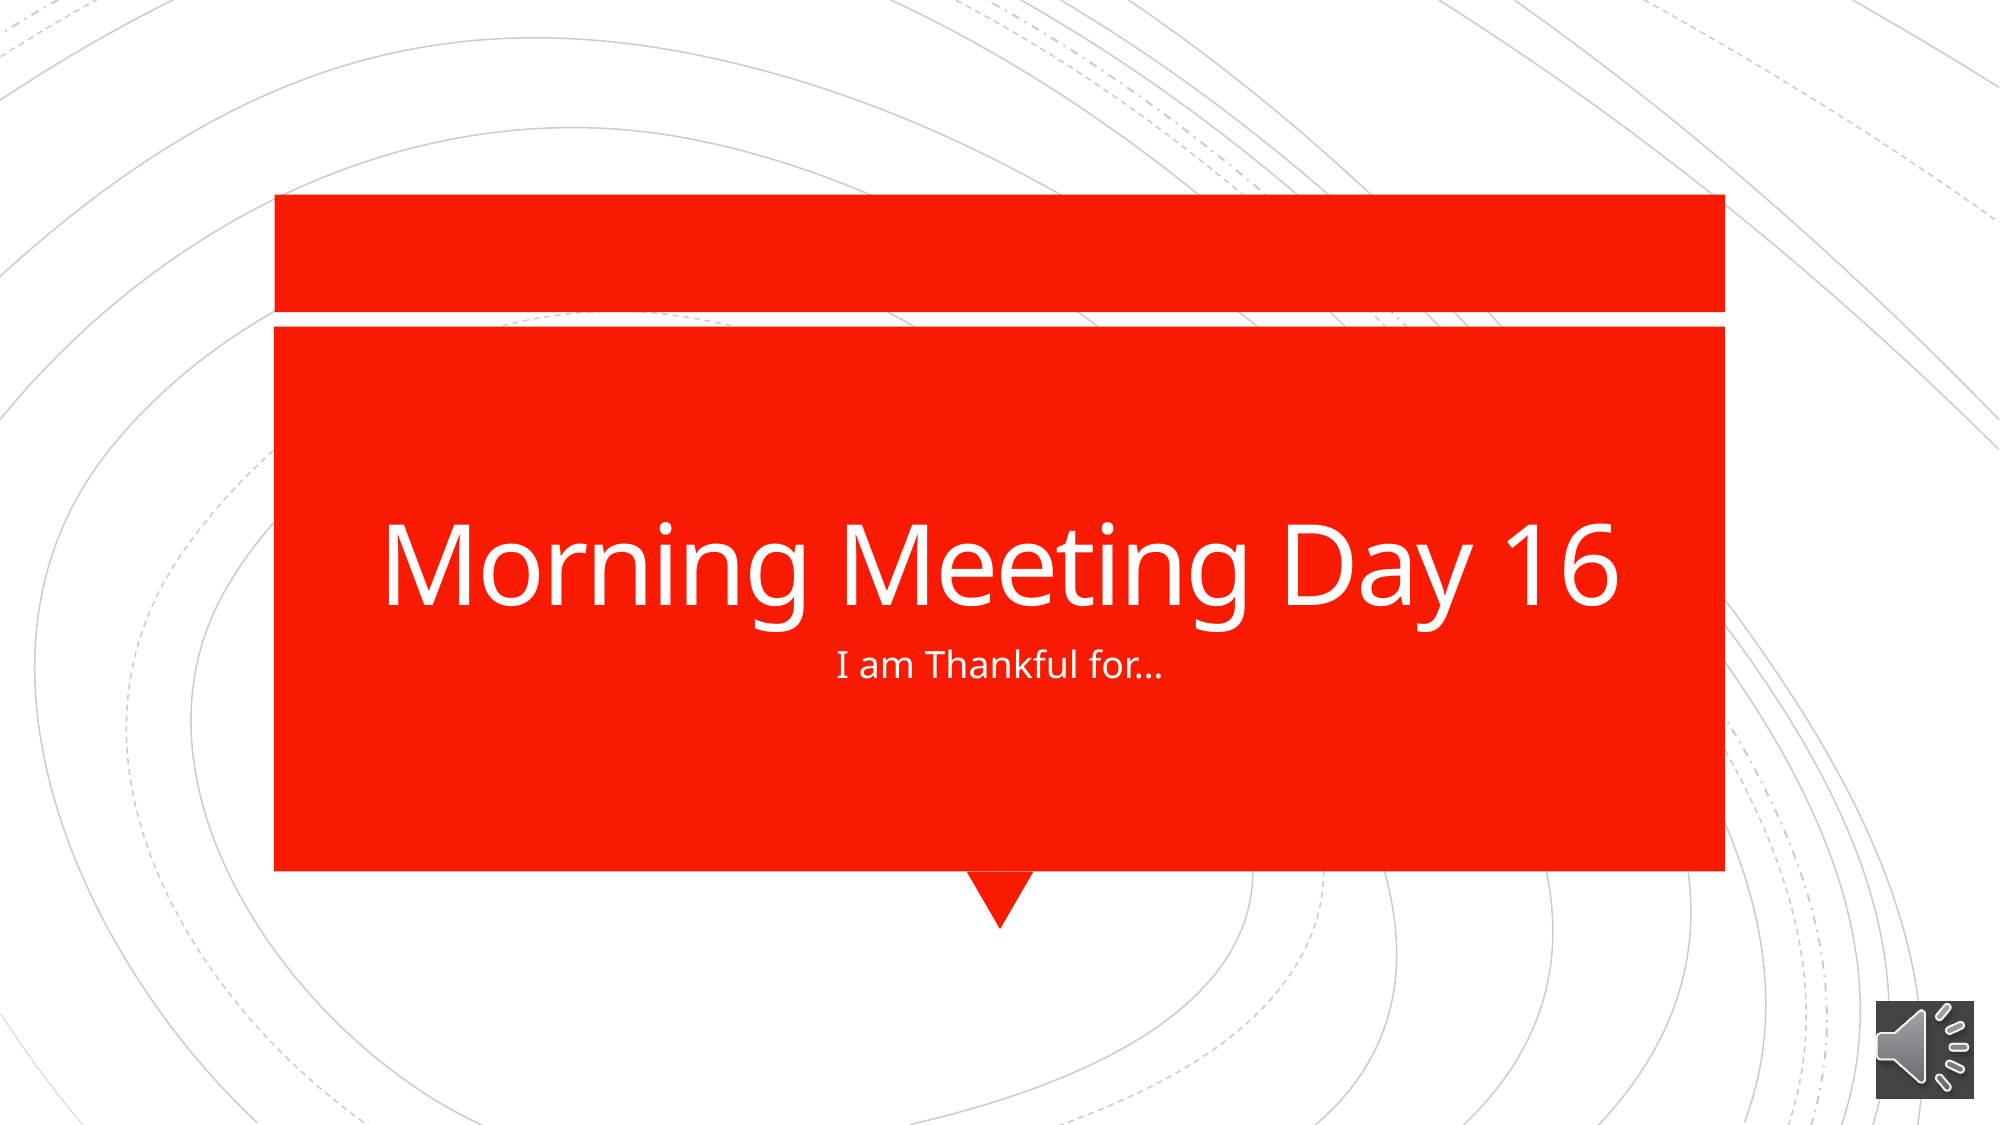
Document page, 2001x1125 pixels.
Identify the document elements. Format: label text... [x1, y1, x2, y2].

picture [1874, 999, 1976, 1101]
subtitle I am Thankful for… [288, 640, 1712, 858]
title Morning Meeting Day 16 [288, 340, 1713, 628]
